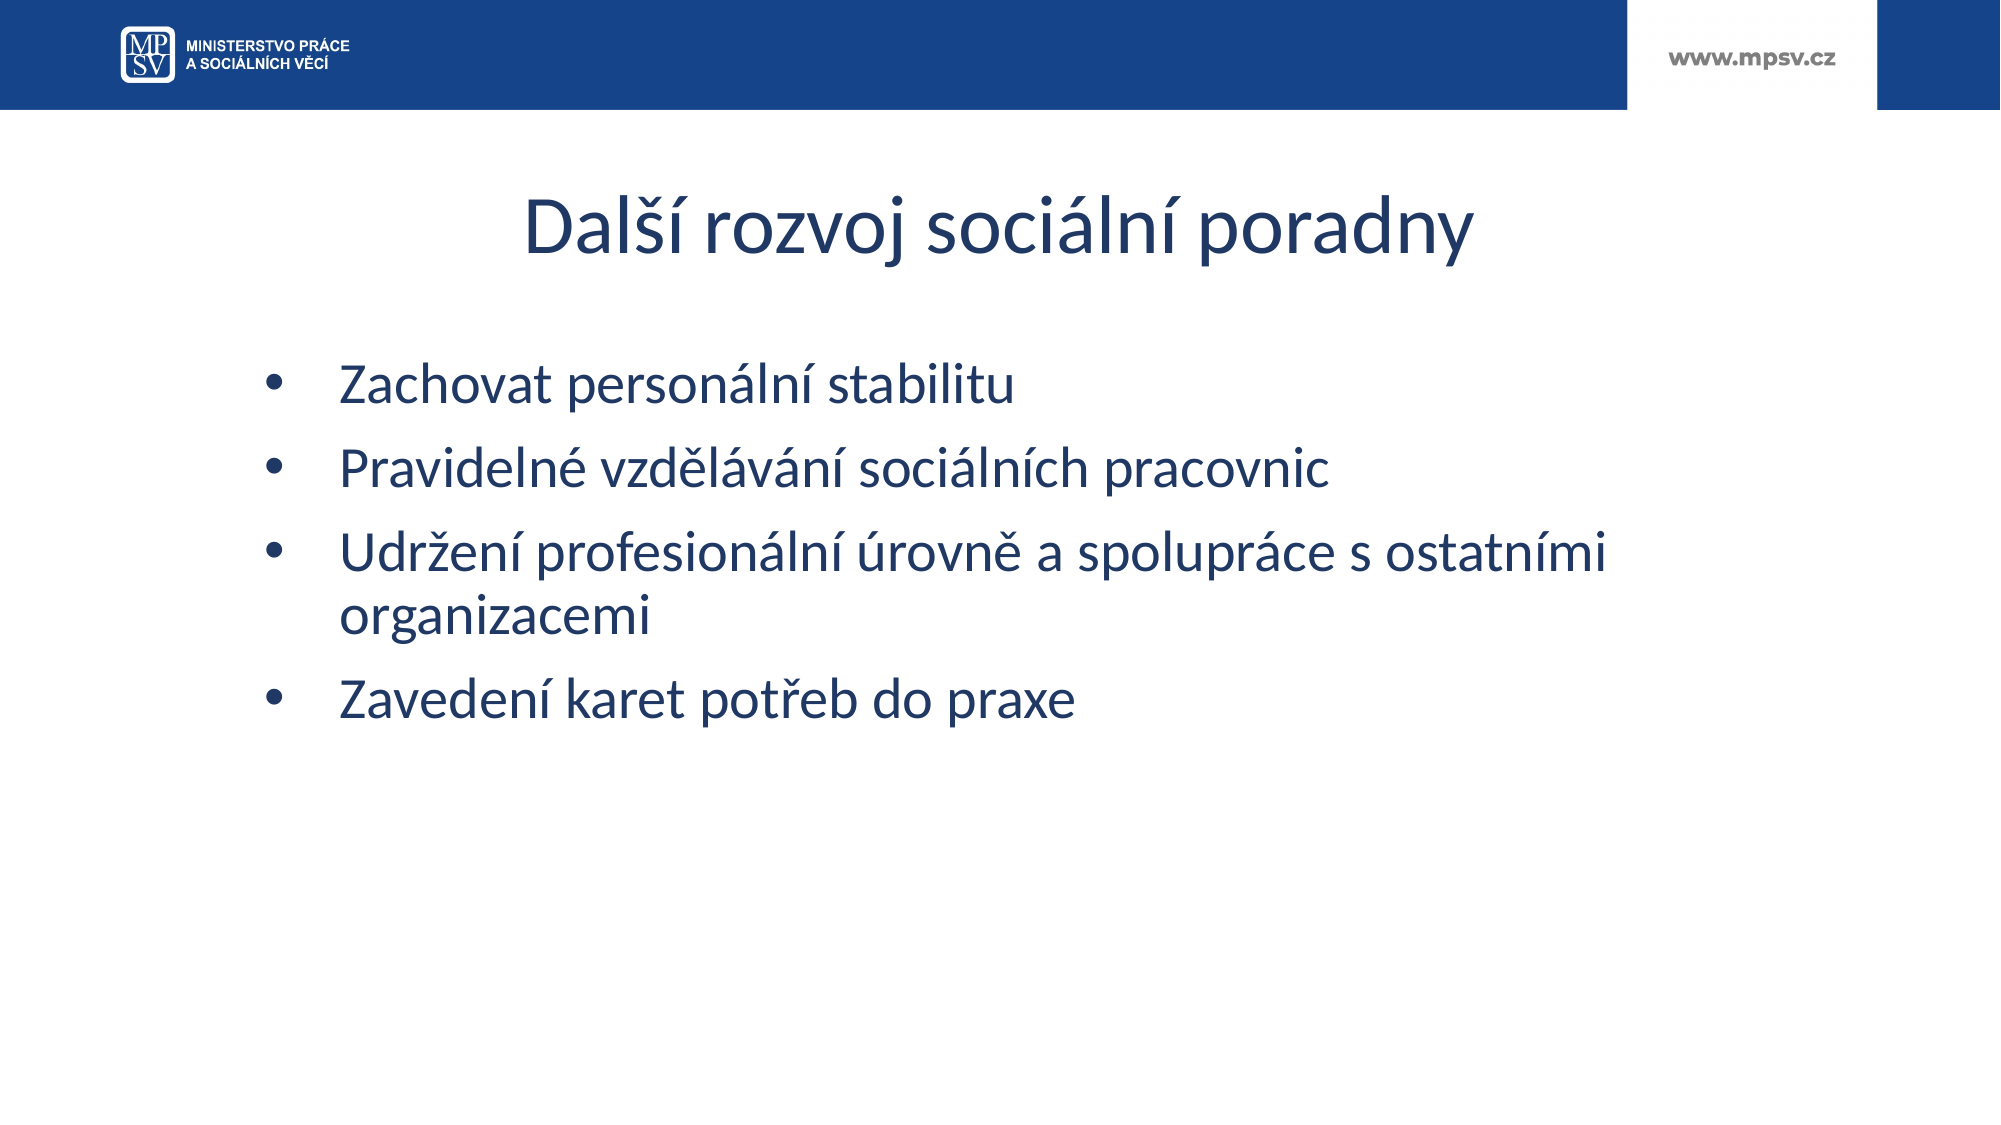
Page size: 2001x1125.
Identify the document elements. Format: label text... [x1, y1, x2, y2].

picture [0, 0, 2000, 110]
subtitle Zachovat personální stabilitu Pravidelné vzdělávání sociálních pracovnic Udržení profesionální úrovně a spolupráce s ostatními organizacemi Zavedení karet potřeb do praxe [249, 346, 1750, 1072]
title Další rozvoj sociální poradny [249, 144, 1750, 280]
